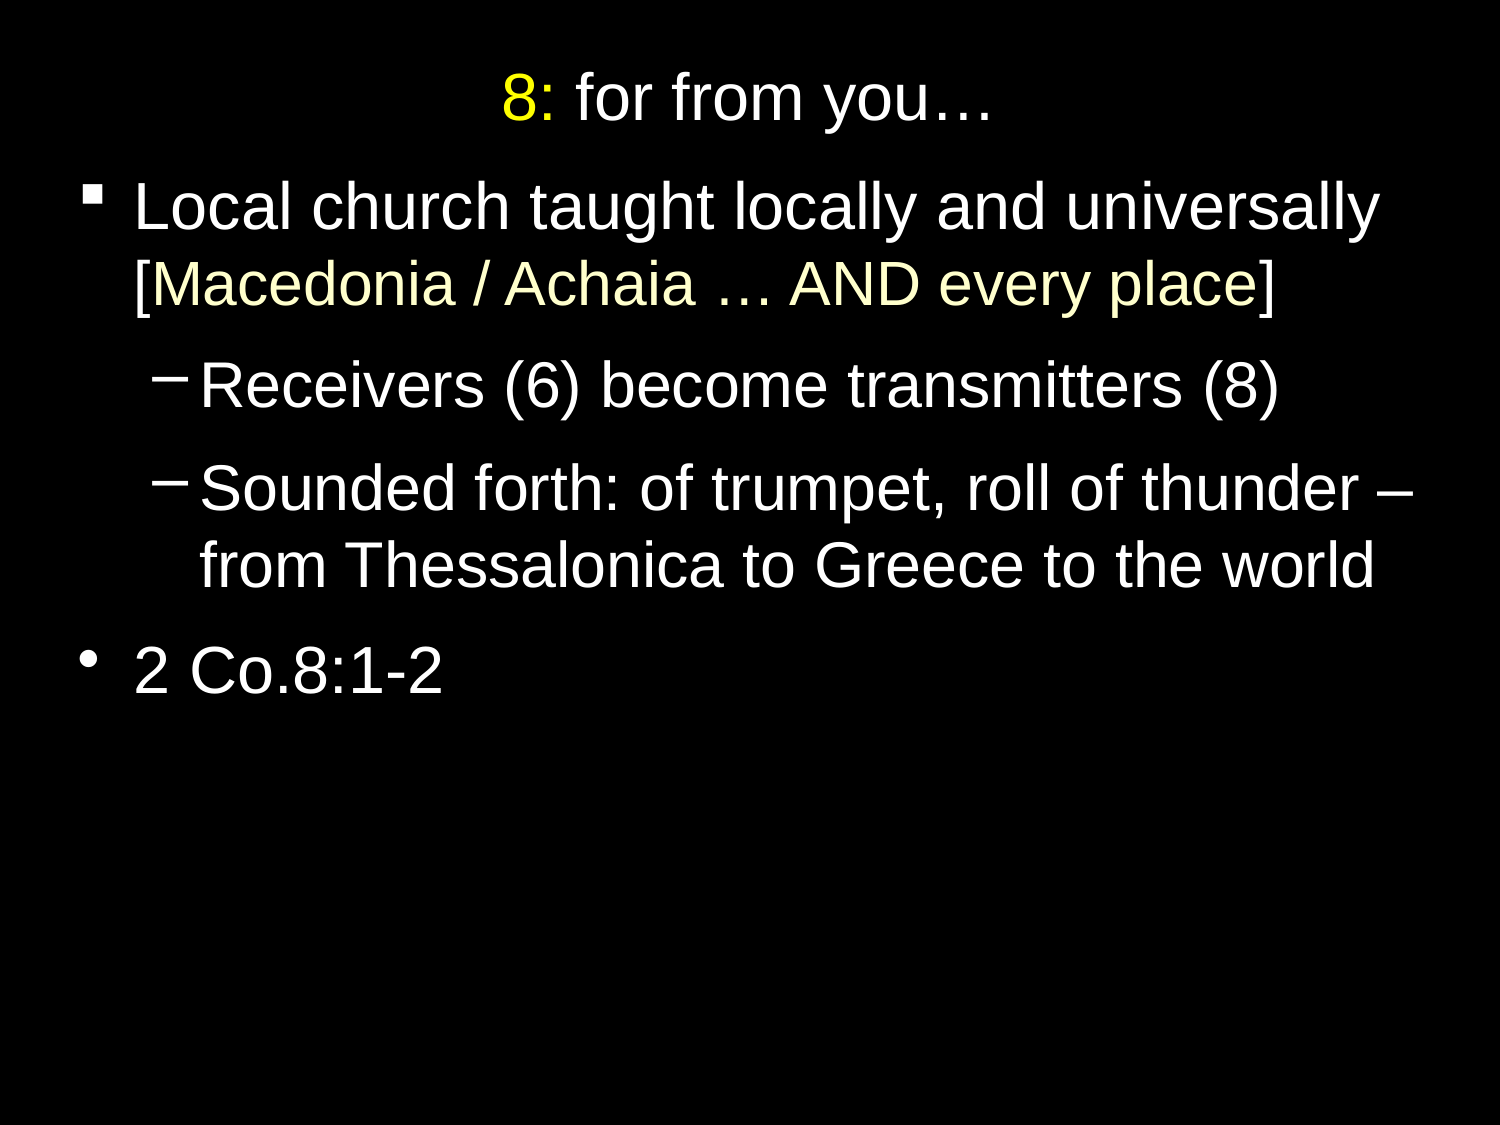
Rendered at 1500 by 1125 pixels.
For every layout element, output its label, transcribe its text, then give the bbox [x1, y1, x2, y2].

title 8: for from you… [75, 24, 1425, 154]
list Local church taught locally and universally [Macedonia / Achaia … AND every place] Receivers (6) become transmitters (8) Sounded forth: of trumpet, roll of thunder – from Thessalonica to Greece to the world 2 Co.8:1-2 [62, 154, 1438, 1013]
